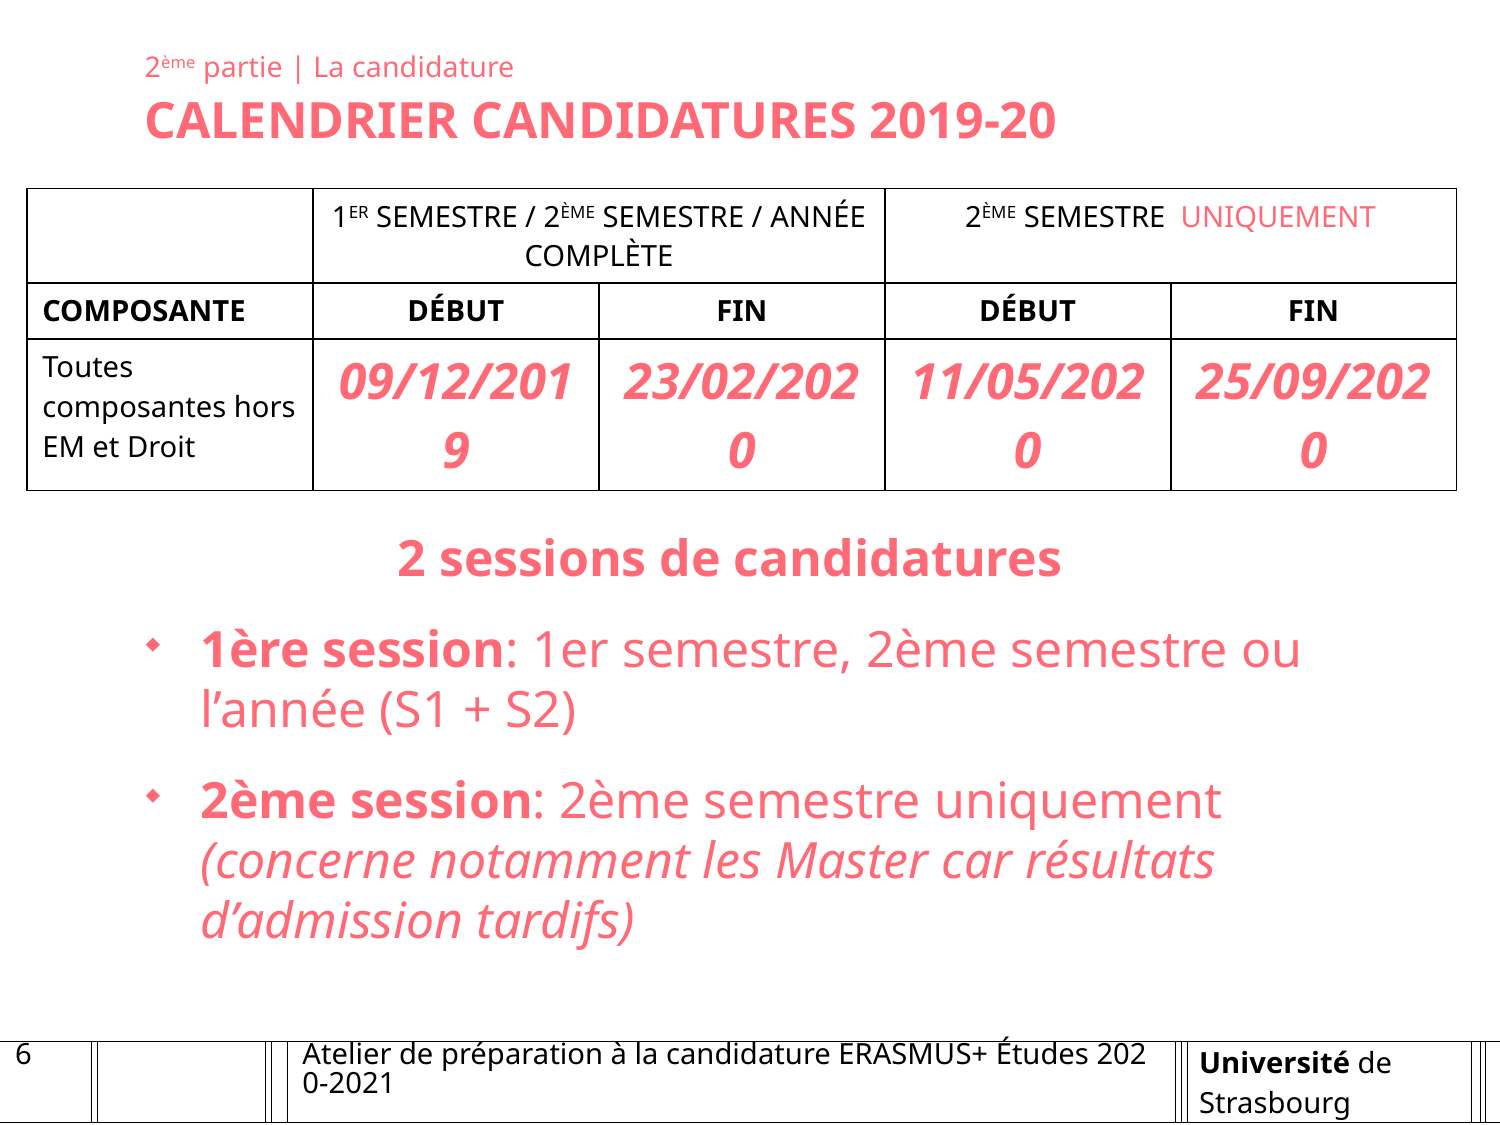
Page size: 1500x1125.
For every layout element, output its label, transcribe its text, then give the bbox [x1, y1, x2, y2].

table_cell 09/12/2019 [314, 340, 598, 490]
table_header [28, 189, 312, 282]
text_box 2 sessions de candidatures 1ère session: 1er semestre, 2ème semestre ou l’année (S1 + S2) 2ème session: 2ème semestre uniquement (concerne notamment les Master car résultats d’admission tardifs) [129, 518, 1357, 956]
table_header 1ER SEMESTRE / 2ÈME SEMESTRE / ANNÉE COMPLÈTE [314, 189, 884, 282]
table_cell FIN [600, 284, 884, 338]
slide_number 6 [0, 1032, 92, 1078]
table_cell COMPOSANTE [28, 284, 312, 338]
table_cell 23/02/2020 [600, 340, 884, 490]
table_cell DÉBUT [314, 284, 598, 338]
table_header 2ÈME SEMESTRE UNIQUEMENT [886, 189, 1456, 282]
table_cell FIN [1172, 284, 1456, 338]
footer Atelier de préparation à la candidature ERASMUS+ Études 2020-2021 [287, 1032, 1175, 1078]
table_cell 25/09/2020 [1172, 340, 1456, 490]
table_cell Toutes composantes hors EM et Droit [28, 340, 312, 490]
list CALENDRIER CANDIDATURES 2019-20 [129, 81, 1339, 188]
table_cell 11/05/2020 [886, 340, 1170, 490]
list 2ème partie | La candidature [129, 40, 724, 91]
table_cell DÉBUT [886, 284, 1170, 338]
